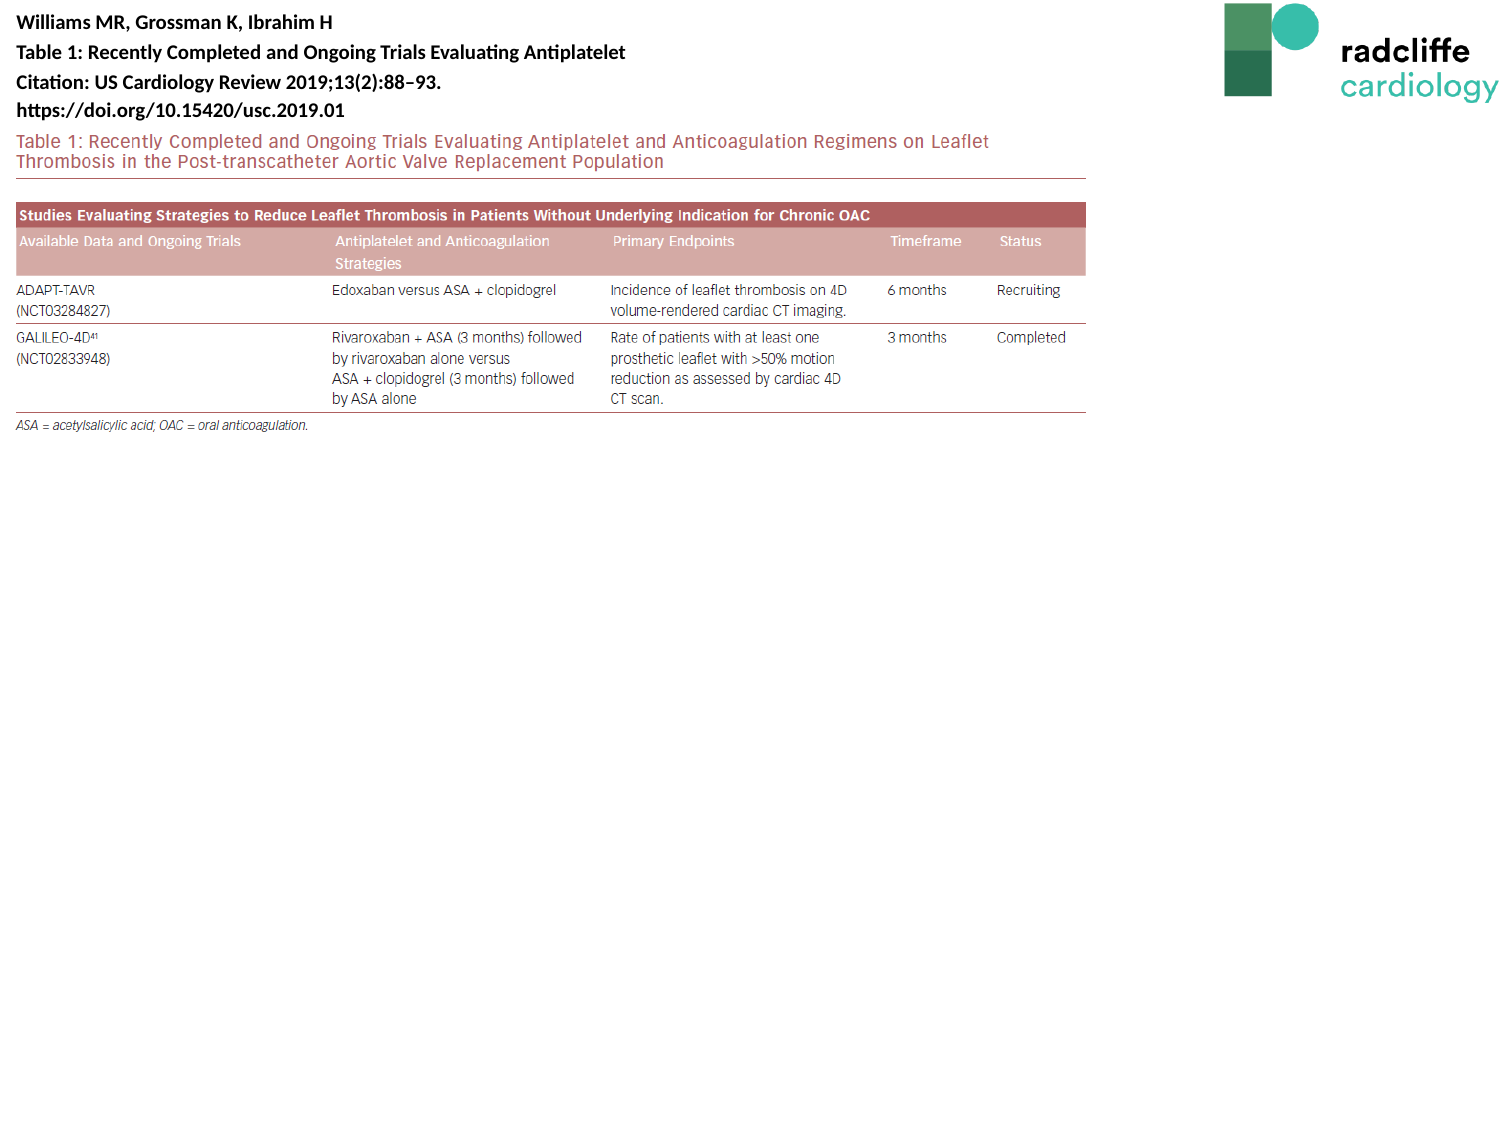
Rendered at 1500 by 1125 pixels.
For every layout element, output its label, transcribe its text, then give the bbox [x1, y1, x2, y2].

text_box Citation: US Cardiology Review 2019;13(2):88–93. [1, 60, 1224, 89]
picture [1, 124, 1096, 440]
text_box Table 1: Recently Completed and Ongoing Trials Evaluating Antiplatelet [1, 31, 1224, 60]
text_box Williams MR, Grossman K, Ibrahim H [1, 1, 939, 31]
text_box https://doi.org/10.15420/usc.2019.01 [1, 89, 1500, 129]
picture [1224, 1, 1499, 104]
